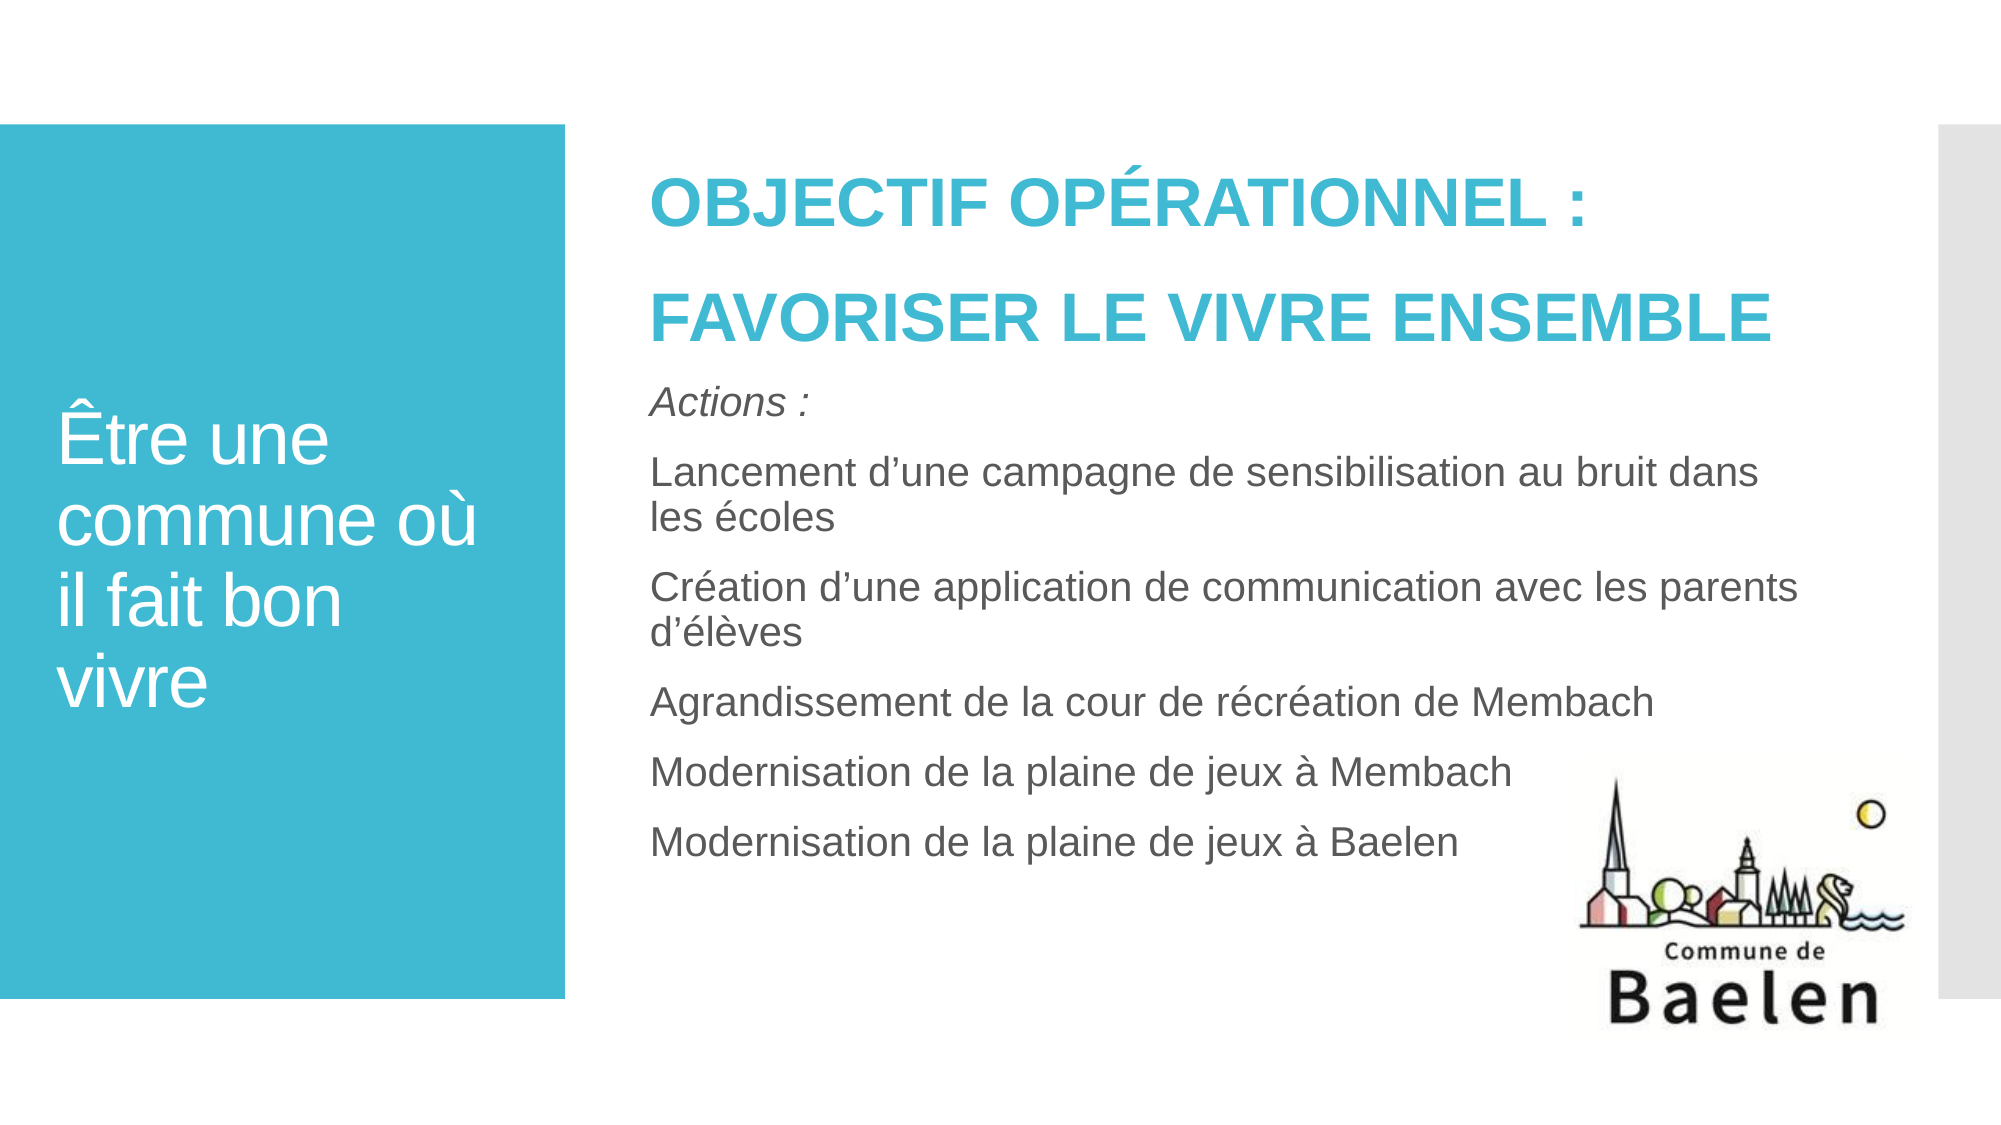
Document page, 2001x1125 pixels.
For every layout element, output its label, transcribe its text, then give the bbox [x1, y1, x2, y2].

title Être une commune où il fait bon vivre [41, 184, 525, 940]
picture [1574, 755, 1914, 1043]
list Objectif opérationnel : Favoriser le vivre ensemble Actions : Lancement d’une campagne de sensibilisation au bruit dans les écoles Création d’une application de communication avec les parents d’élèves Agrandissement de la cour de récréation de Membach Modernisation de la plaine de jeux à Membach Modernisation de la plaine de jeux à Baelen [634, 141, 1835, 982]
